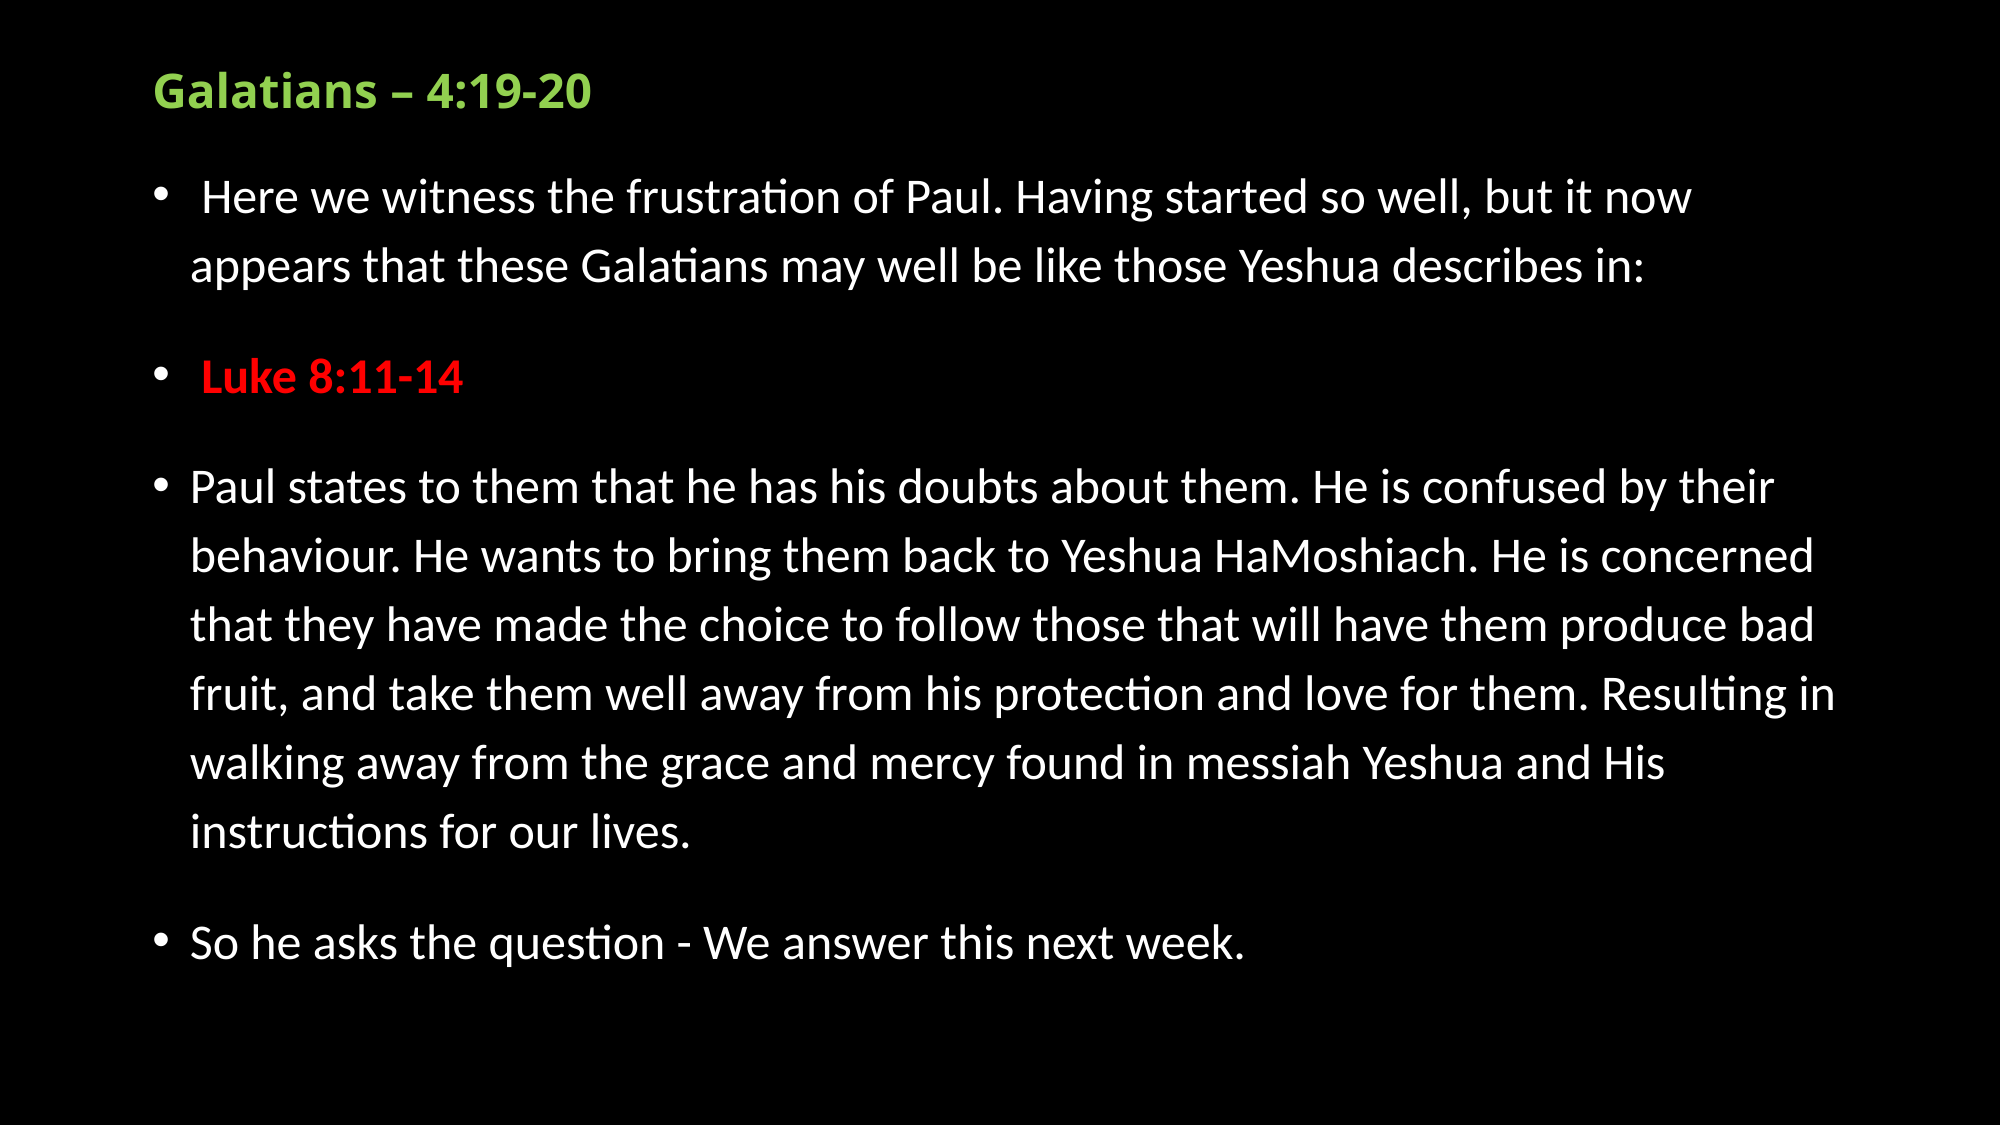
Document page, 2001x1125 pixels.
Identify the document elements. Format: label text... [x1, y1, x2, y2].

title Galatians – 4:19-20 [137, 59, 1863, 127]
list Here we witness the frustration of Paul. Having started so well, but it now appears that these Galatians may well be like those Yeshua describes in: Luke 8:11-14 Paul states to them that he has his doubts about them. He is confused by their behaviour. He wants to bring them back to Yeshua HaMoshiach. He is concerned that they have made the choice to follow those that will have them produce bad fruit, and take them well away from his protection and love for them. Resulting in walking away from the grace and mercy found in messiah Yeshua and His instructions for our lives. So he asks the question - We answer this next week. [137, 147, 1863, 1014]
